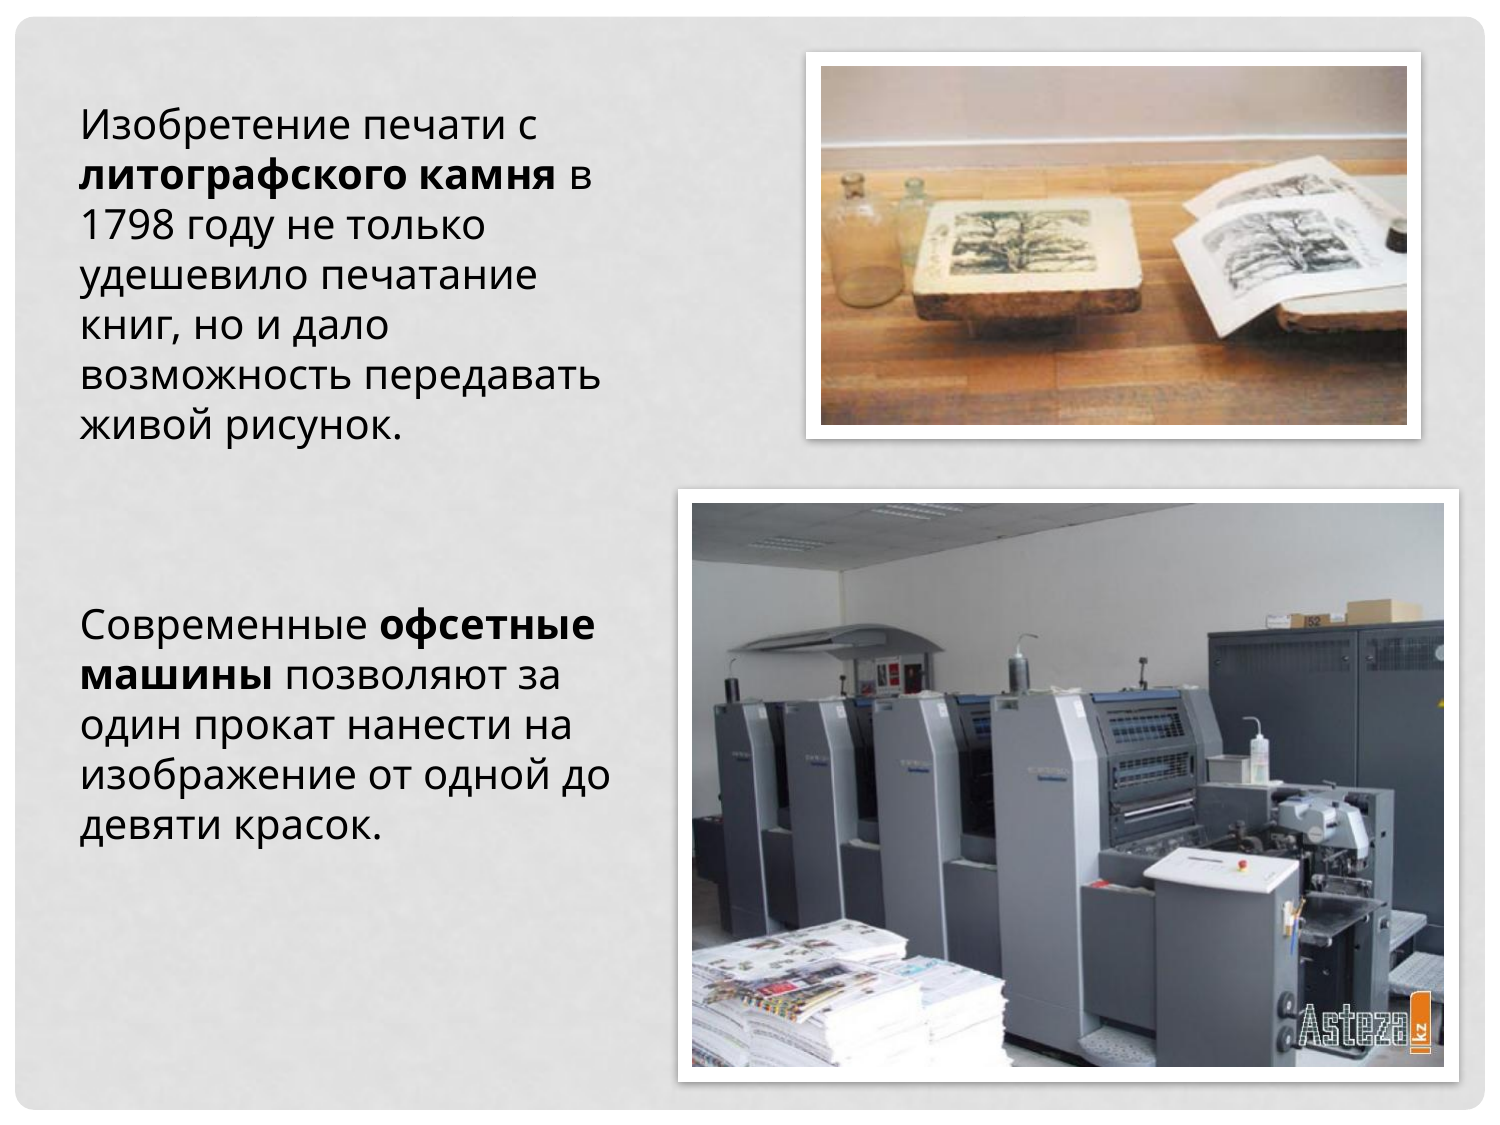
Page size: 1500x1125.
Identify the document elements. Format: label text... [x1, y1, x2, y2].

picture [691, 503, 1445, 1068]
picture [820, 66, 1407, 425]
text_box Изобретение печати с литографского камня в 1798 году не только удешевило печатание книг, но и дало возможность передавать живой рисунок. Современные офсетные машины позволяют за один прокат нанести на изображение от одной до девяти красок. [64, 90, 656, 906]
